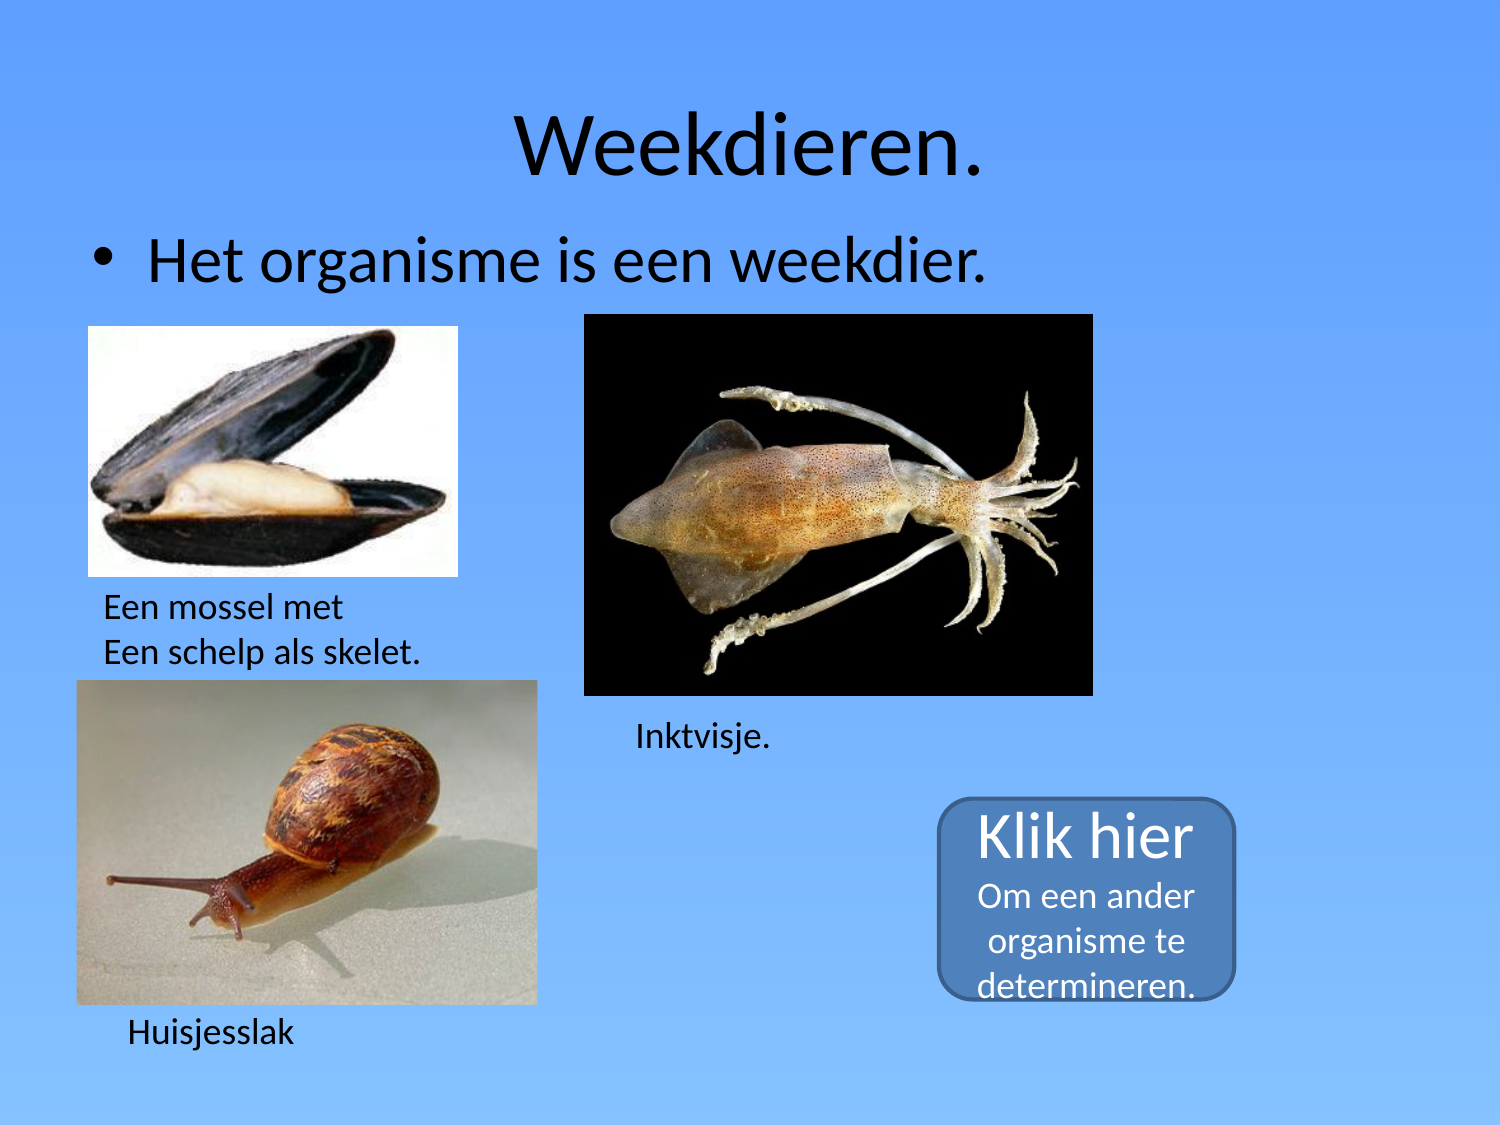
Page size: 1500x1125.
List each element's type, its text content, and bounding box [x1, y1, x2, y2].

list Het organisme is een weekdier. [76, 208, 1427, 343]
picture [584, 314, 1093, 696]
text_box Huisjesslak [112, 1013, 310, 1060]
text_box Klik hier Om een ander organisme te determineren. [936, 796, 1237, 1002]
text_box Inktvisje. [620, 704, 787, 764]
picture [76, 680, 538, 1005]
picture [88, 326, 458, 577]
title Weekdieren. [75, 45, 1425, 233]
text_box Een mossel met Een schelp als skelet. [88, 584, 443, 678]
